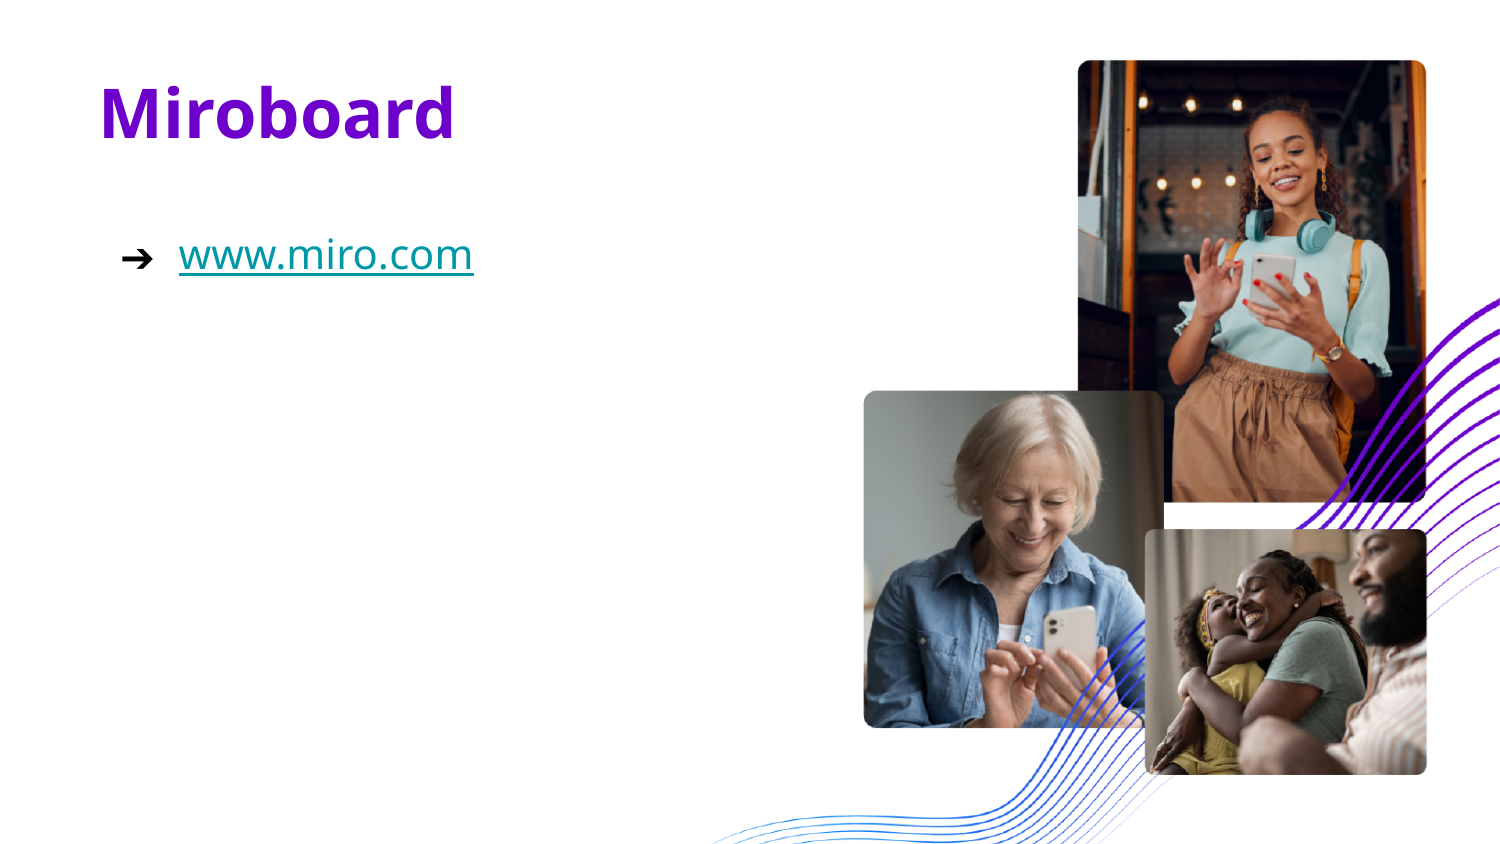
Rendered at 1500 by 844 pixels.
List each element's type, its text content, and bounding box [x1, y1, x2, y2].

picture [0, 0, 1500, 844]
text_box www.miro.com [88, 198, 958, 675]
title Miroboard [83, 46, 838, 167]
